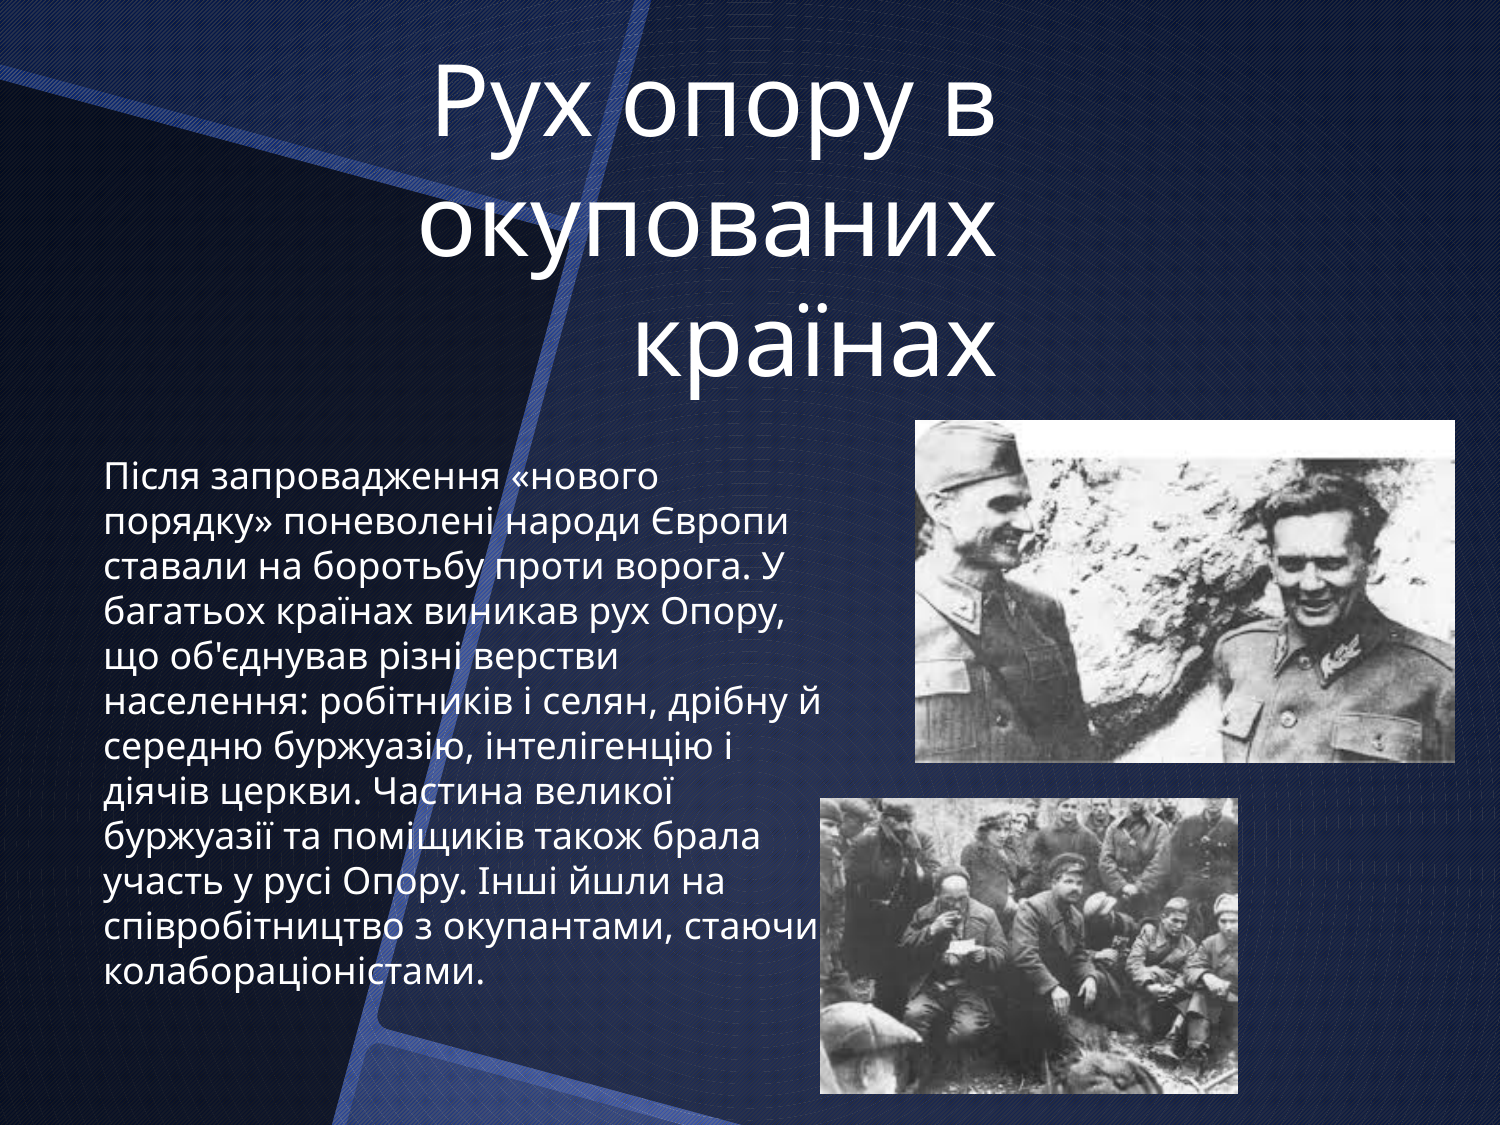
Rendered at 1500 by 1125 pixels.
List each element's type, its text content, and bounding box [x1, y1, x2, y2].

text_box Після запровадження «нового порядку» поневолені народи Європи ста­вали на боротьбу проти ворога. У багатьох країнах виникав рух Опору, що об'єднував різні верстви населення: робітників і селян, дрібну й середню буржуазію, інтелігенцію і діячів церкви. Частина великої буржуазії та помі­щиків також брала участь у русі Опору. Інші йшли на співробітництво з оку­пантами, стаючи колабораціоністами. [88, 444, 839, 1045]
picture [820, 798, 1239, 1095]
title Рух опору в окупованих країнах [53, 19, 1014, 404]
picture [914, 420, 1456, 764]
